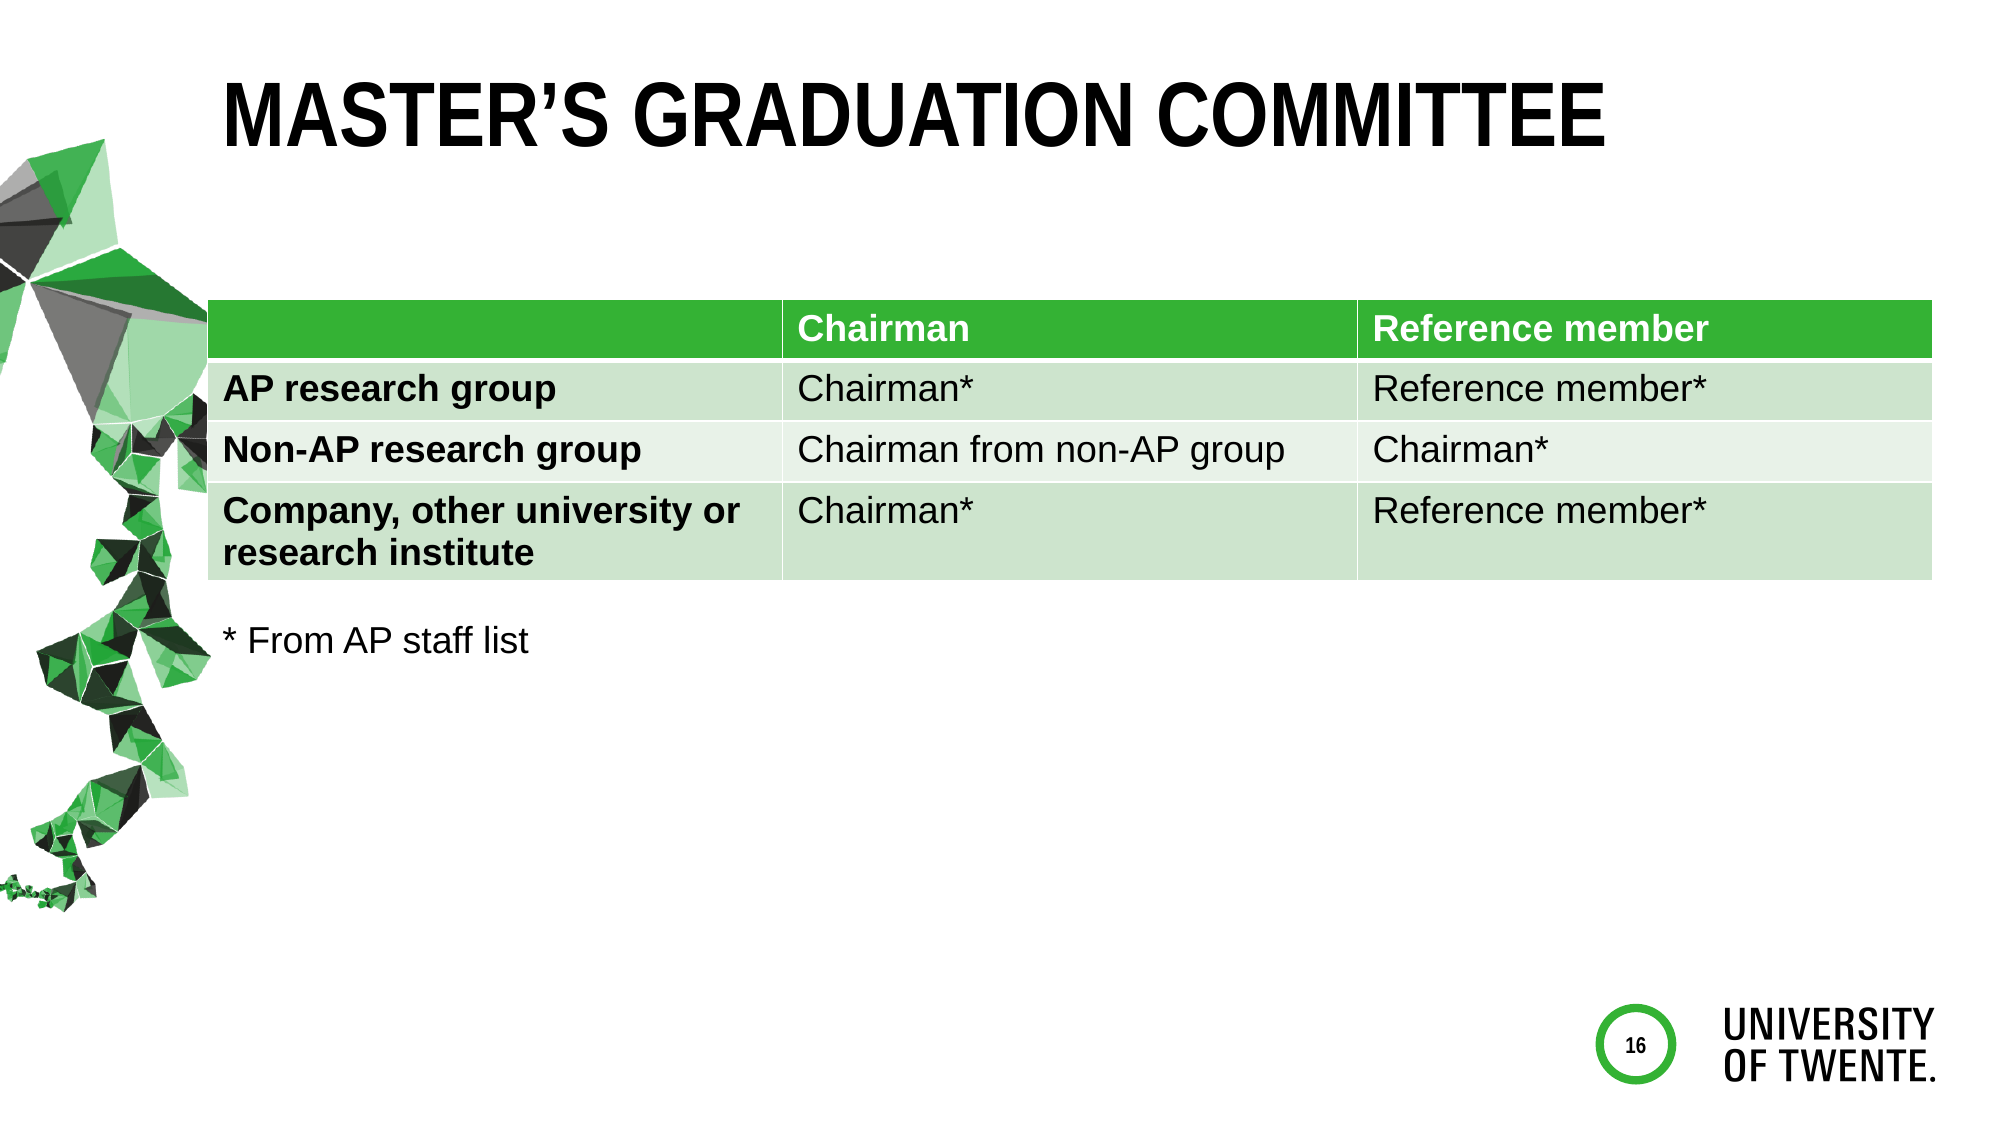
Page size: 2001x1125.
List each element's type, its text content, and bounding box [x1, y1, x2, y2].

table_header [208, 300, 782, 358]
picture [0, 102, 379, 1125]
table_cell Non-AP research group [208, 422, 782, 481]
title Master’s graduation committee [207, 59, 1933, 278]
text_box * From AP staff list [207, 609, 1917, 669]
table_cell Chairman from non-AP group [783, 422, 1357, 481]
table_cell Reference member* [1358, 363, 1932, 420]
table_cell Chairman* [1358, 422, 1932, 481]
table_cell Chairman* [783, 483, 1357, 580]
table_cell Company, other university or research institute [208, 483, 782, 580]
picture [1693, 976, 1966, 1113]
slide_number 16 [1595, 1003, 1677, 1085]
table_header Reference member [1358, 300, 1932, 358]
table_cell AP research group [208, 363, 782, 420]
table_header Chairman [783, 300, 1357, 358]
table_cell Reference member* [1358, 483, 1932, 580]
table_cell Chairman* [783, 363, 1357, 420]
